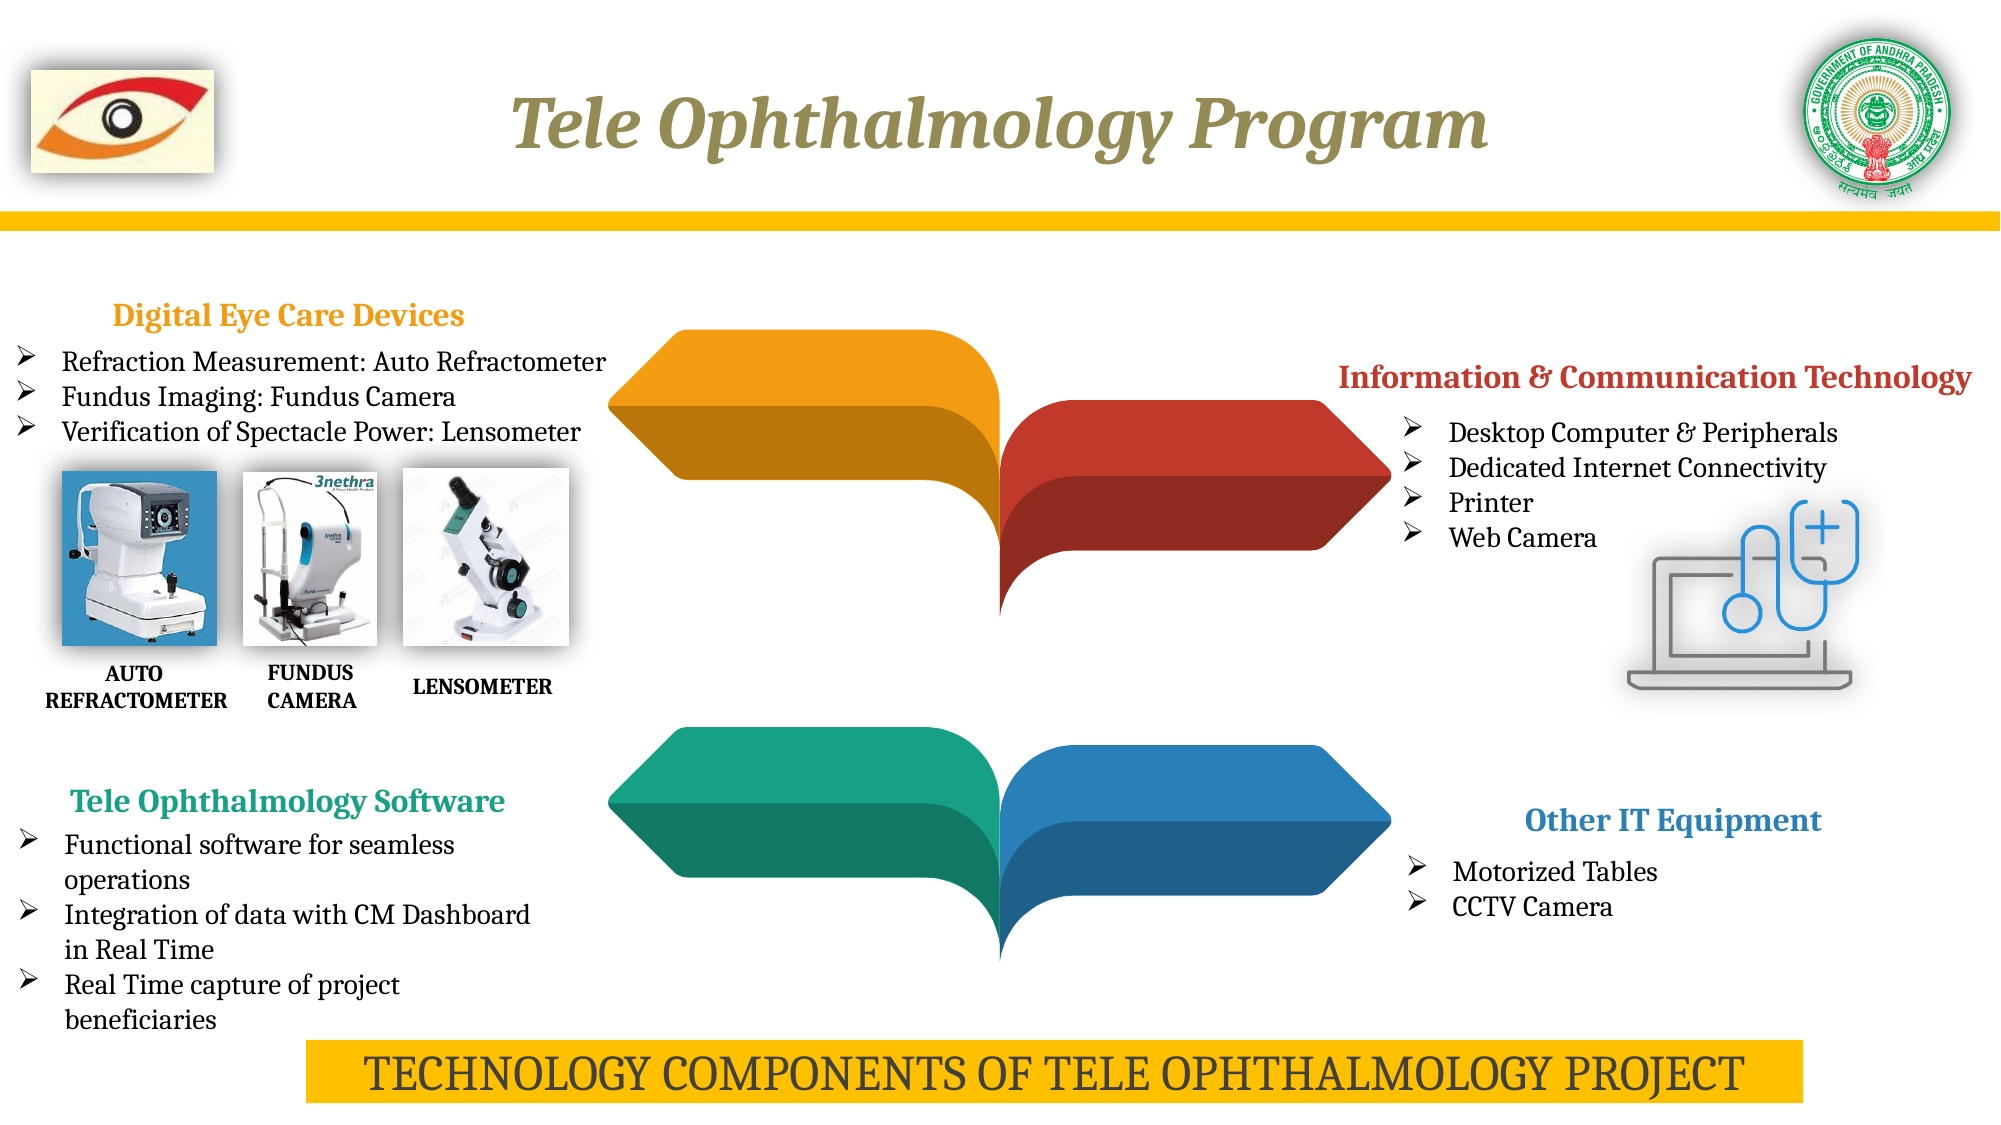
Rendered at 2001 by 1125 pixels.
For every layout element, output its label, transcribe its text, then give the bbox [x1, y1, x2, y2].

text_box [999, 400, 1392, 617]
text_box Other IT Equipment [1392, 790, 1957, 845]
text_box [608, 727, 1000, 944]
picture [1802, 38, 1951, 200]
text_box Refraction Measurement: Auto Refractometer Fundus Imaging: Fundus Camera Verification of Spectacle Power: Lensometer [0, 334, 608, 455]
text_box Tele Ophthalmology Software [5, 771, 572, 827]
text_box Information & Communication Technology [1372, 347, 1939, 403]
picture [31, 70, 214, 173]
text_box Functional software for seamless operations Integration of data with CM Dashboard in Real Time Real Time capture of project beneficiaries [2, 818, 569, 1043]
picture [62, 471, 218, 646]
picture [243, 472, 377, 646]
picture [403, 468, 569, 646]
text_box Digital Eye Care Devices [6, 285, 572, 334]
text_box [999, 745, 1392, 962]
list TECHNOLOGY COMPONENTS OF TELE OPHTHALMOLOGY PROJECT [306, 1039, 1804, 1104]
text_box LENSOMETER [398, 664, 569, 735]
text_box Motorized Tables CCTV Camera [1392, 845, 1957, 930]
picture [1622, 489, 1862, 697]
text_box AUTO REFRACTOMETER [22, 650, 251, 748]
text_box Desktop Computer & Peripherals Dedicated Internet Connectivity Printer Web Camera [1392, 405, 1953, 561]
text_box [608, 329, 1000, 546]
text_box [0, 210, 2000, 232]
text_box Tele Ophthalmology Program [274, 37, 1676, 200]
text_box FUNDUS CAMERA [252, 650, 386, 721]
